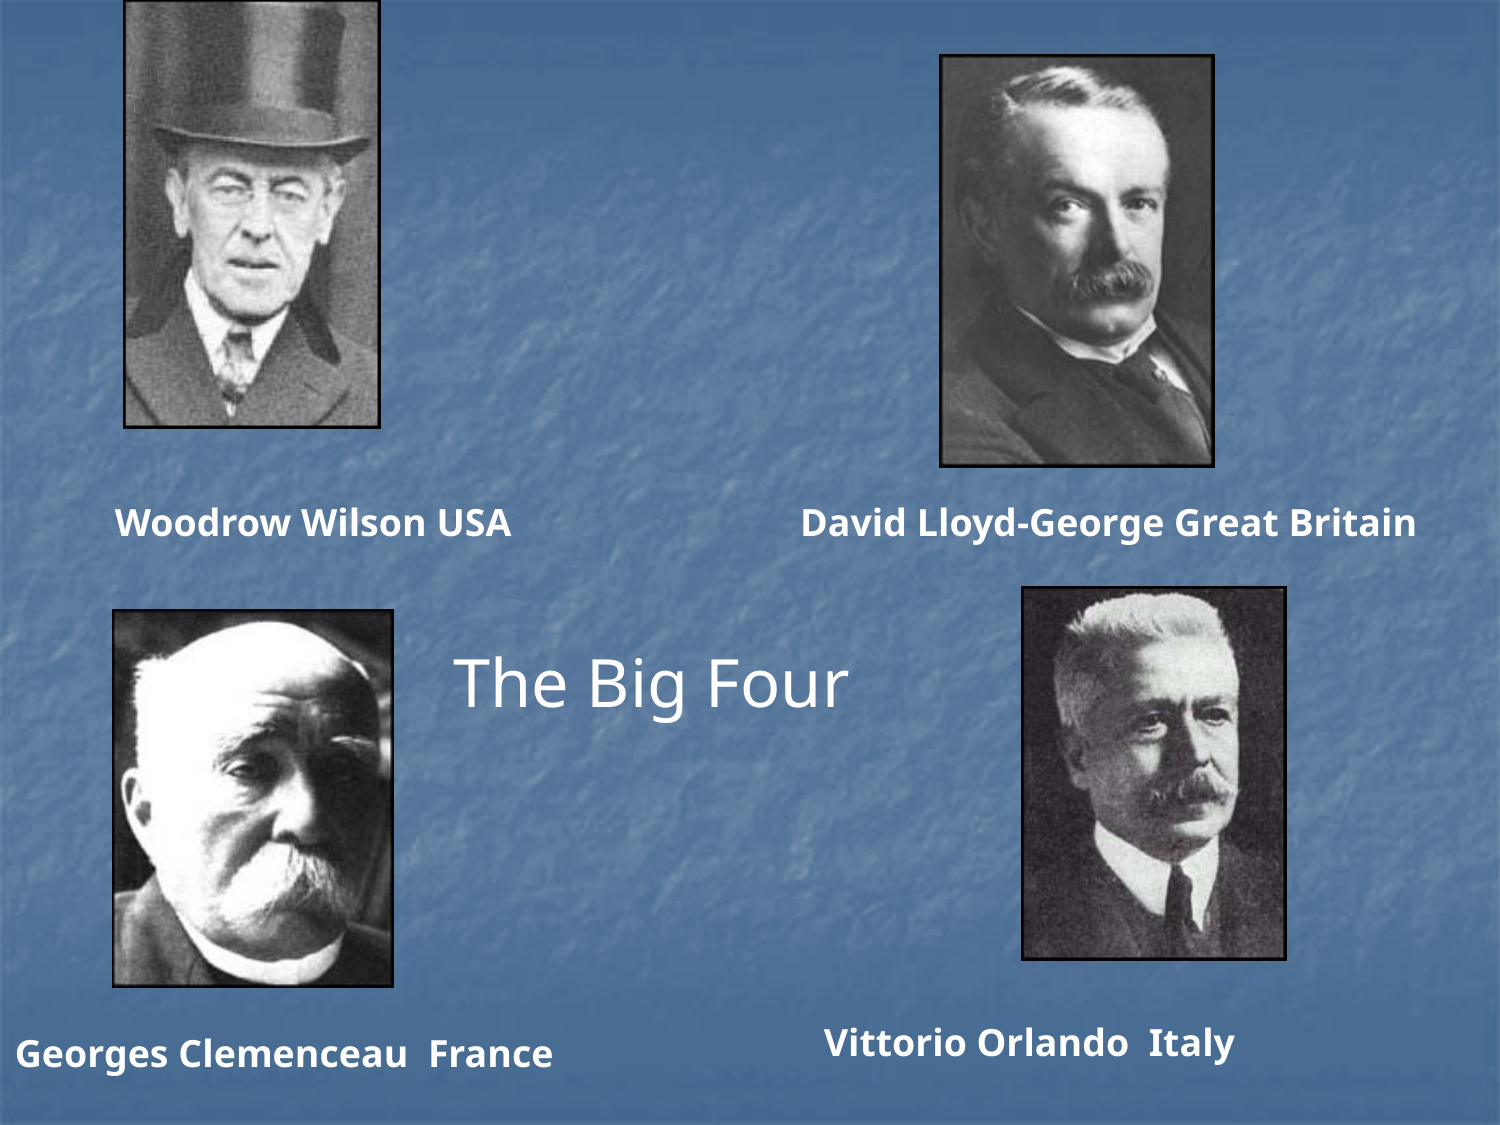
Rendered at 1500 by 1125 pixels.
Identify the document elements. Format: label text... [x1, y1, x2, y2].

text_box Vittorio Orlando Italy [809, 1011, 1459, 1072]
text_box The Big Four [394, 633, 1021, 728]
text_box Georges Clemenceau France [0, 1023, 774, 1083]
text_box David Lloyd-George Great Britain [785, 491, 1459, 552]
picture [123, 0, 381, 429]
text_box Woodrow Wilson USA [100, 491, 561, 552]
picture [1021, 586, 1287, 961]
picture [939, 54, 1215, 468]
picture [112, 609, 394, 988]
